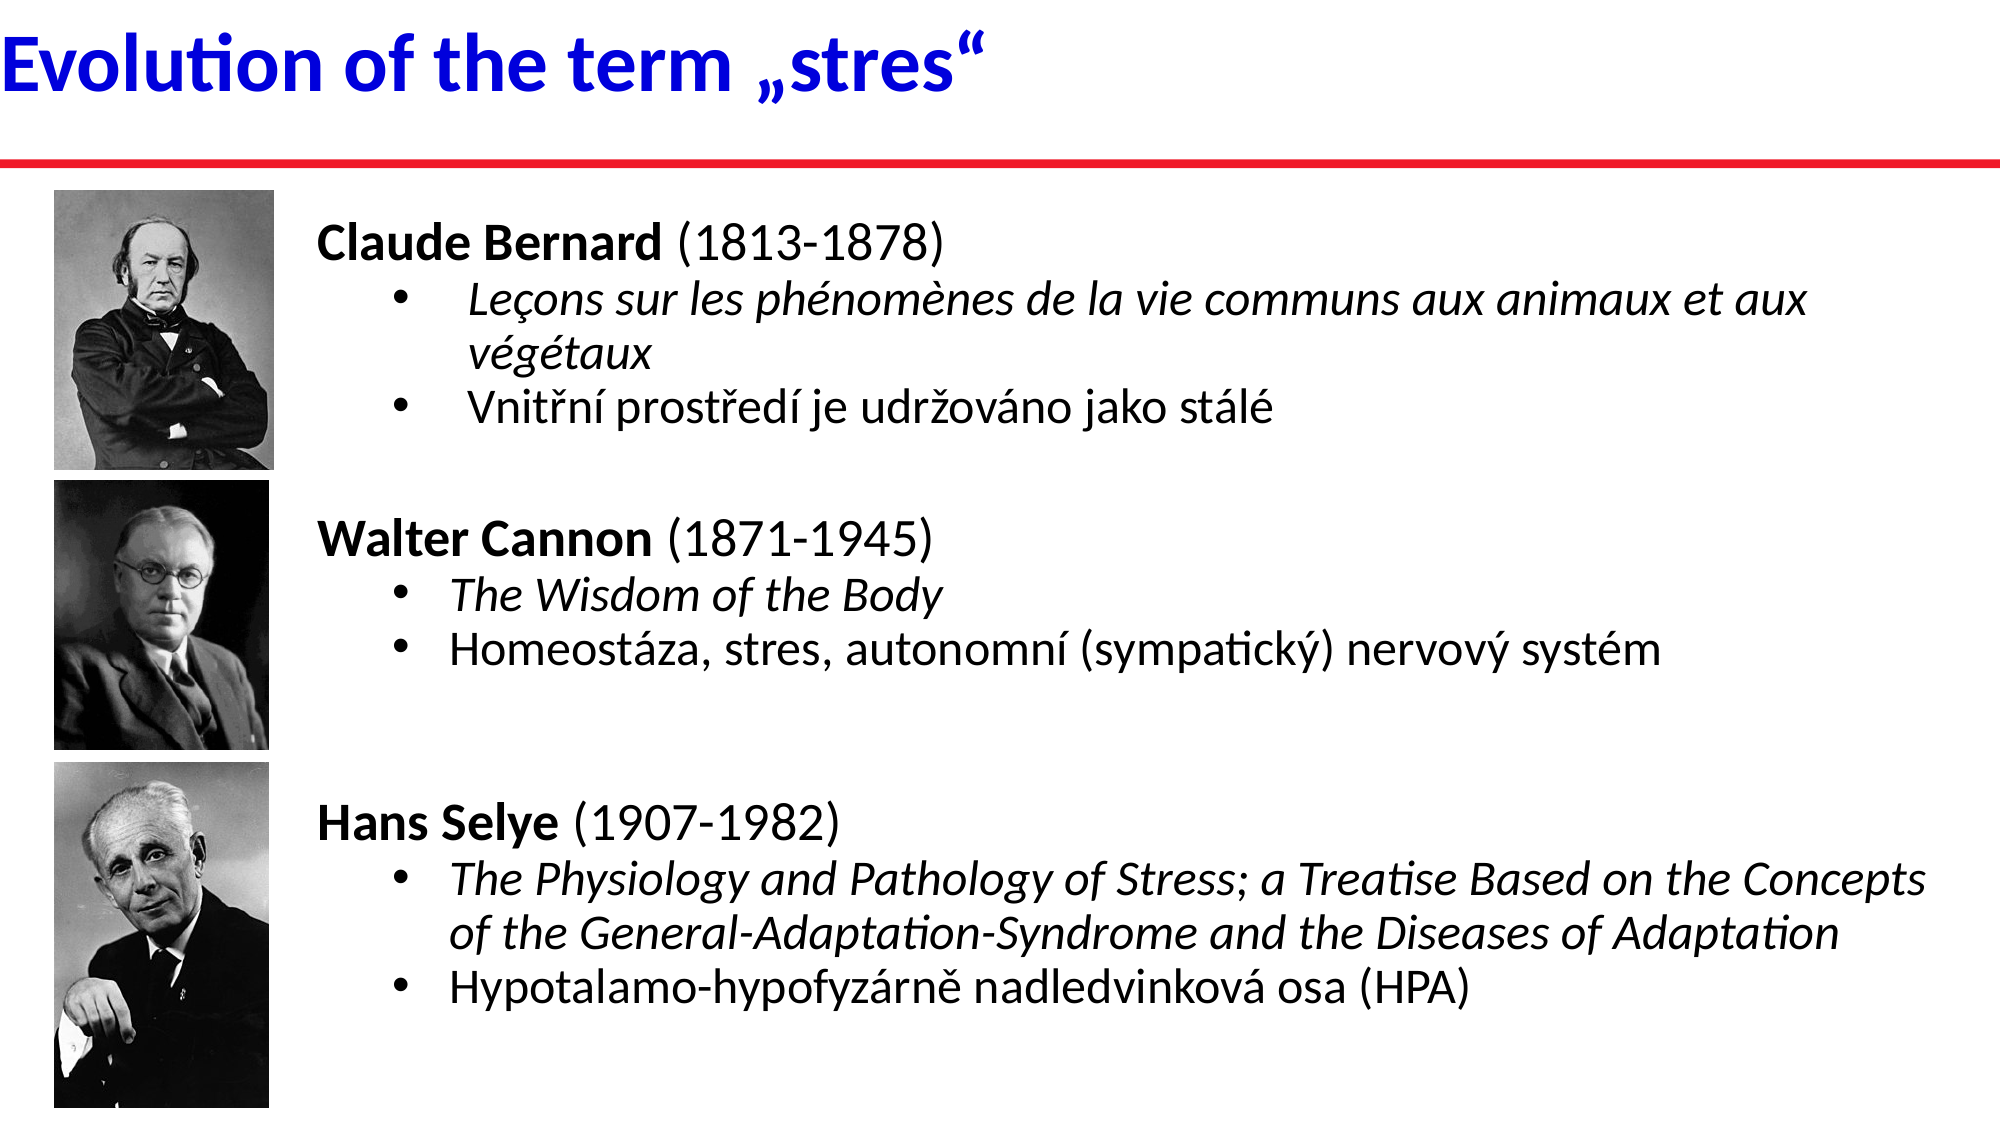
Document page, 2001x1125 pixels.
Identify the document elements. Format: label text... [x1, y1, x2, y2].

text_box Walter Cannon (1871-1945) The Wisdom of the Body Homeostáza, stres, autonomní (sympatický) nervový systém [303, 501, 1971, 684]
title Evolution of the term „stres“ [0, 24, 2000, 138]
text_box Claude Bernard (1813-1878) Leçons sur les phénomènes de la vie communs aux animaux et aux végétaux Vnitřní prostředí je udržováno jako stálé [303, 206, 1875, 442]
picture [54, 189, 274, 471]
text_box Hans Selye (1907-1982) The Physiology and Pathology of Stress; a Treatise Based on the Concepts of the General-Adaptation-Syndrome and the Diseases of Adaptation Hypotalamo-hypofyzárně nadledvinková osa (HPA) [303, 786, 1971, 1022]
picture [54, 479, 270, 750]
text_box [0, 157, 2000, 170]
picture [54, 762, 270, 1108]
